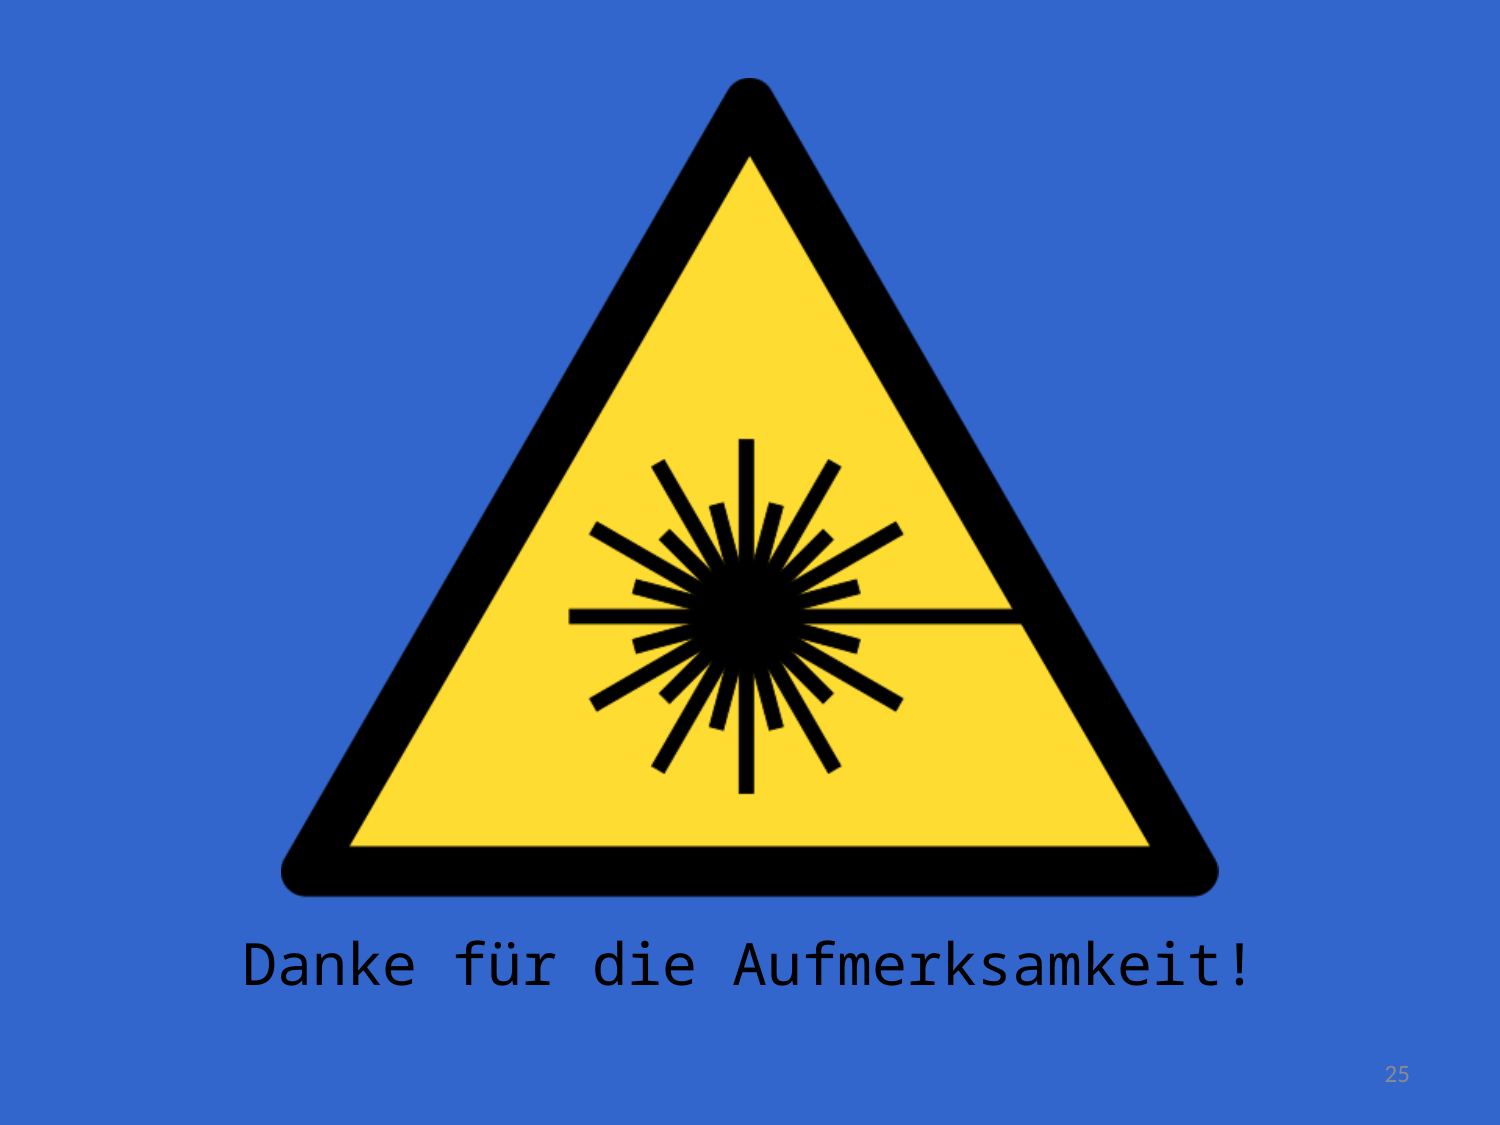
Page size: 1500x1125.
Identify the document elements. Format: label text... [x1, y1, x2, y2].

picture [281, 77, 1219, 899]
text_box Danke für die Aufmerksamkeit! [82, 920, 1418, 1005]
slide_number 25 [1074, 1042, 1425, 1103]
